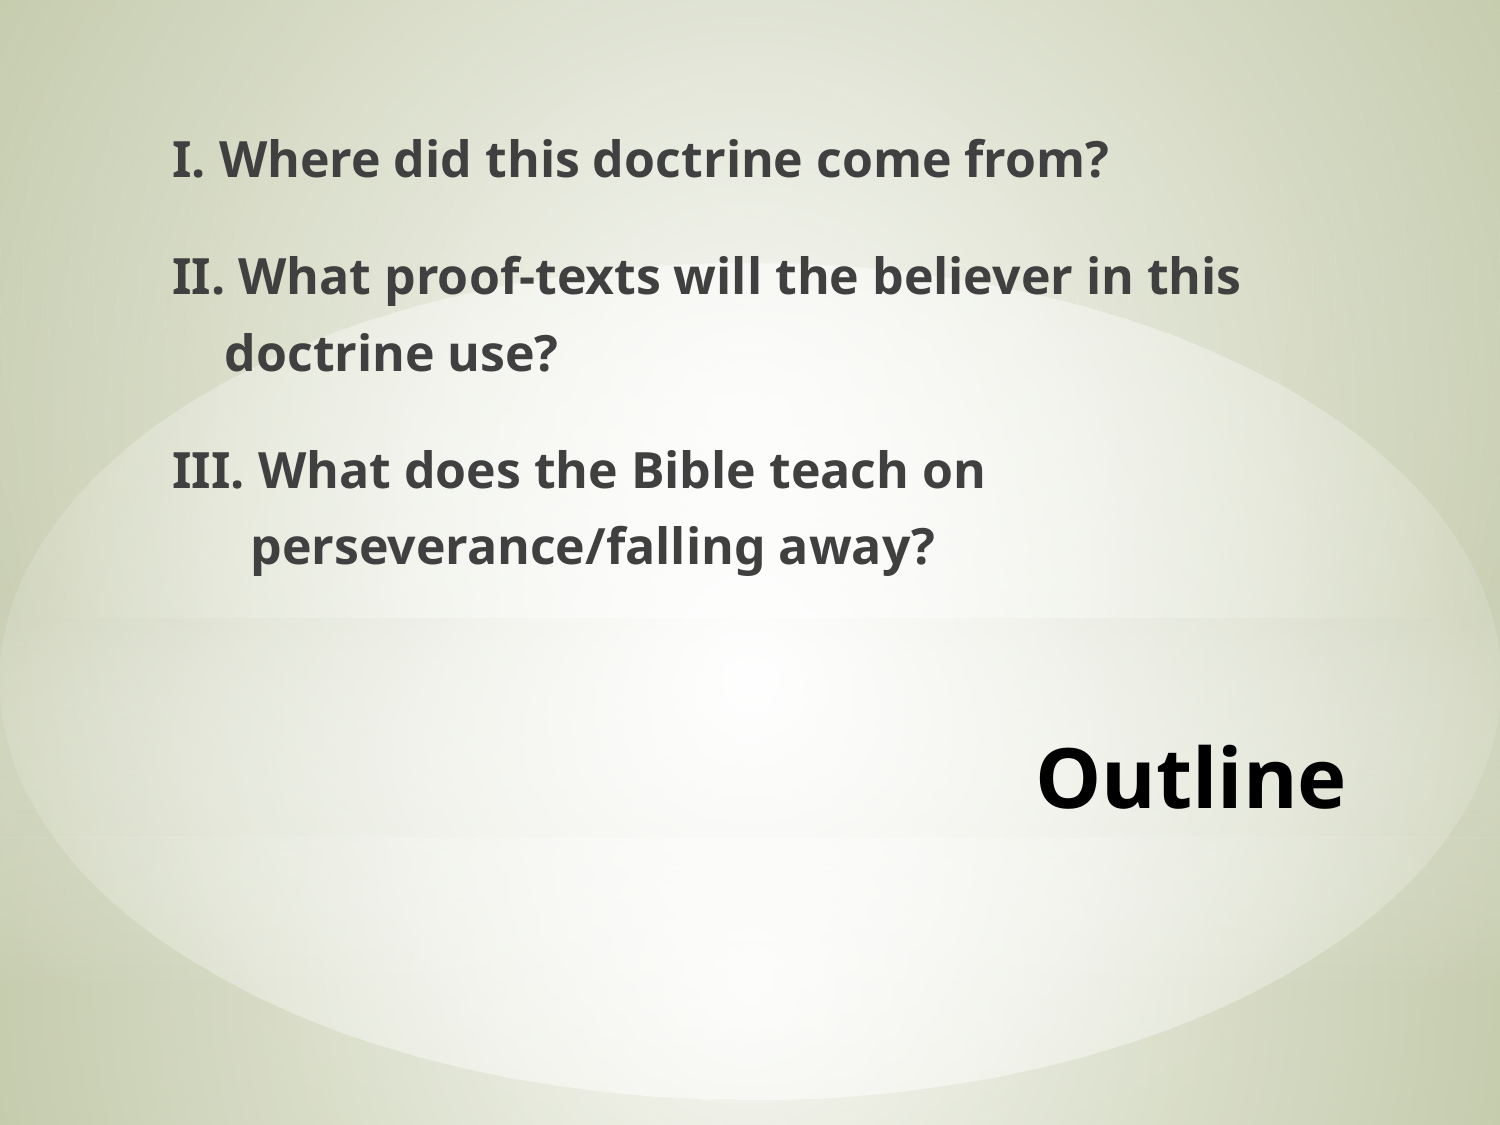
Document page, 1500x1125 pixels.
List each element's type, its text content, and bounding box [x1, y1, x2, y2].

title Outline [294, 717, 1363, 905]
list I. Where did this doctrine come from? II. What proof-texts will the believer in this doctrine use? III. What does the Bible teach on perseverance/falling away? [150, 120, 1288, 690]
